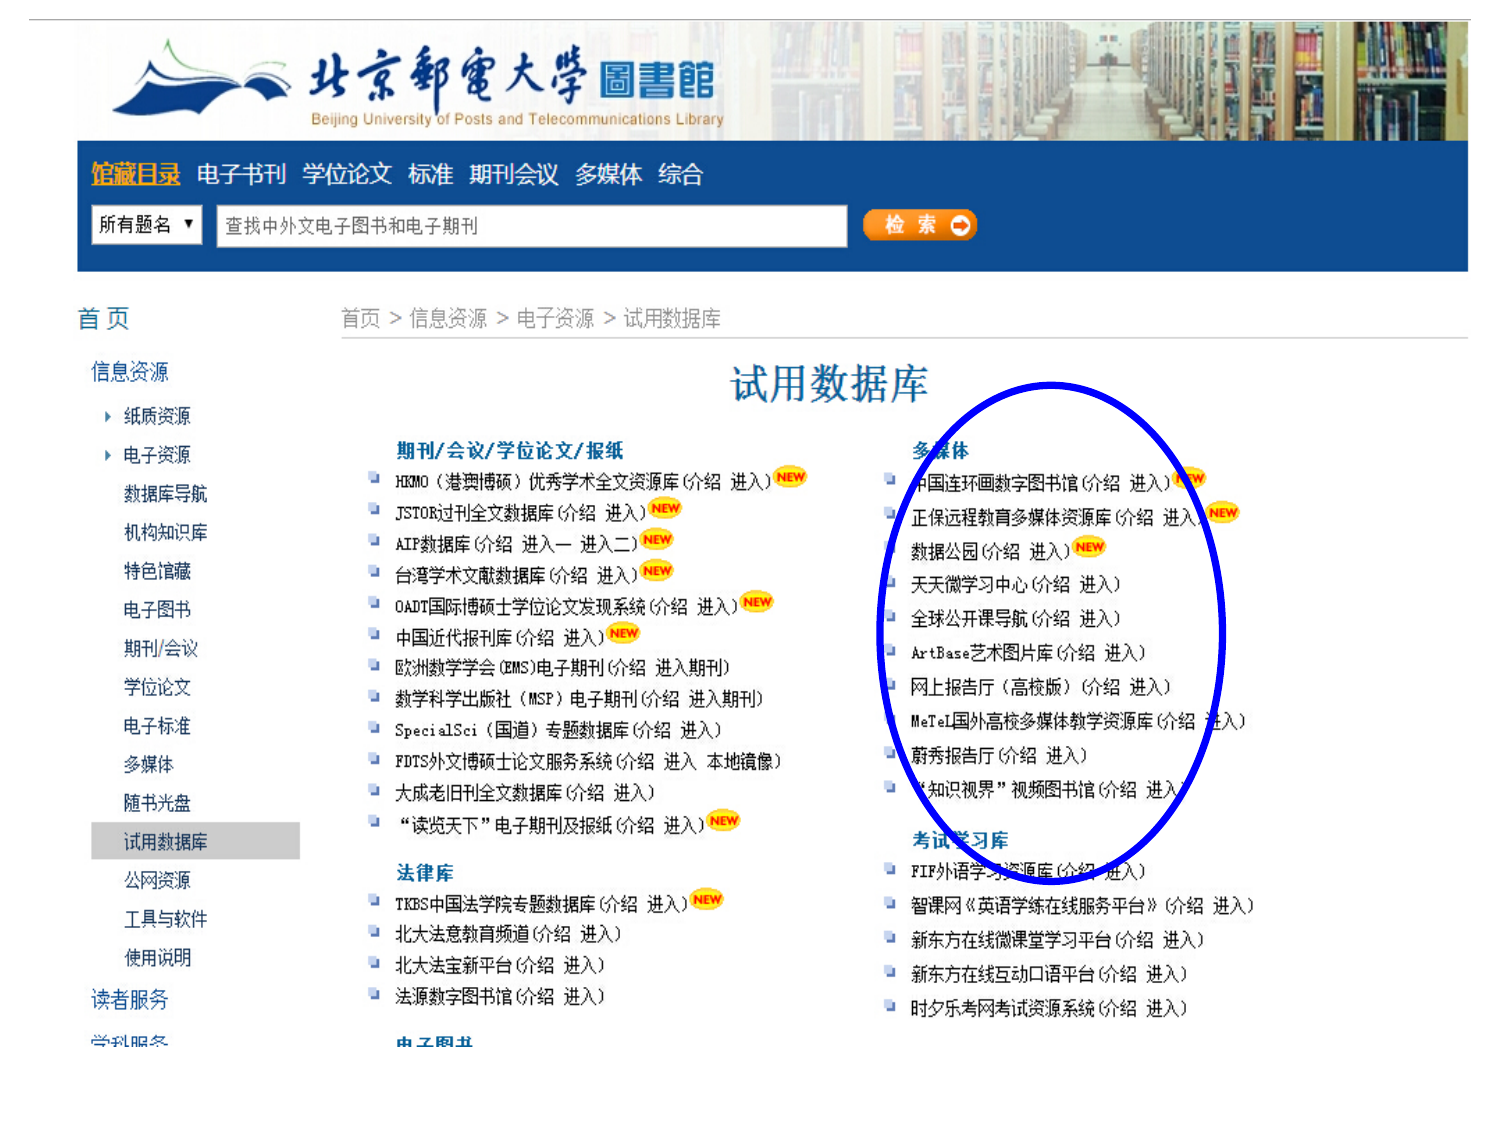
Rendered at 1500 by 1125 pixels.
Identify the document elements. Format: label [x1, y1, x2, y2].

list [29, 18, 1471, 1047]
